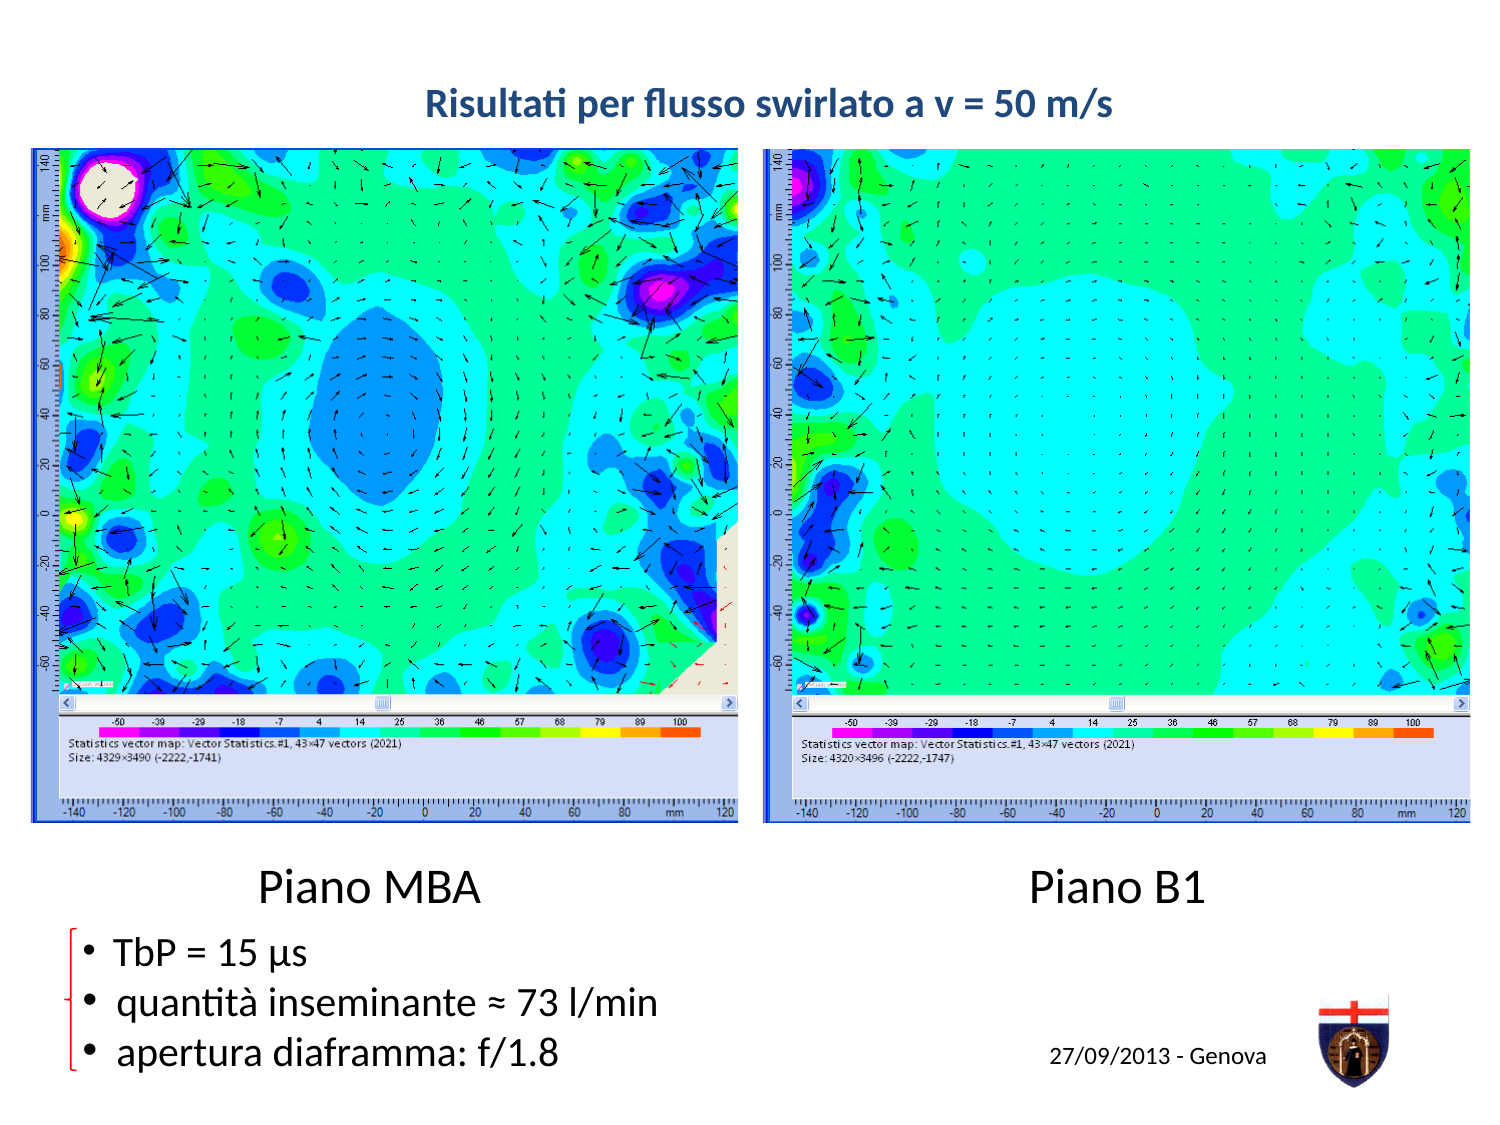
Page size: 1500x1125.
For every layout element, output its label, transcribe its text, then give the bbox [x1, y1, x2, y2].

text_box Piano B1 [1014, 845, 1222, 921]
text_box Risultati per flusso swirlato a v = 50 m/s [410, 68, 1129, 134]
picture [29, 148, 739, 823]
text_box [64, 927, 77, 1072]
picture [761, 148, 1471, 824]
text_box Piano MBA [243, 845, 497, 916]
text_box TbP = 15 µs quantità inseminante ≈ 73 l/min apertura diaframma: f/1.8 [67, 916, 675, 1082]
text_box 27/09/2013 - Genova [1034, 1032, 1283, 1077]
picture [1304, 988, 1400, 1095]
